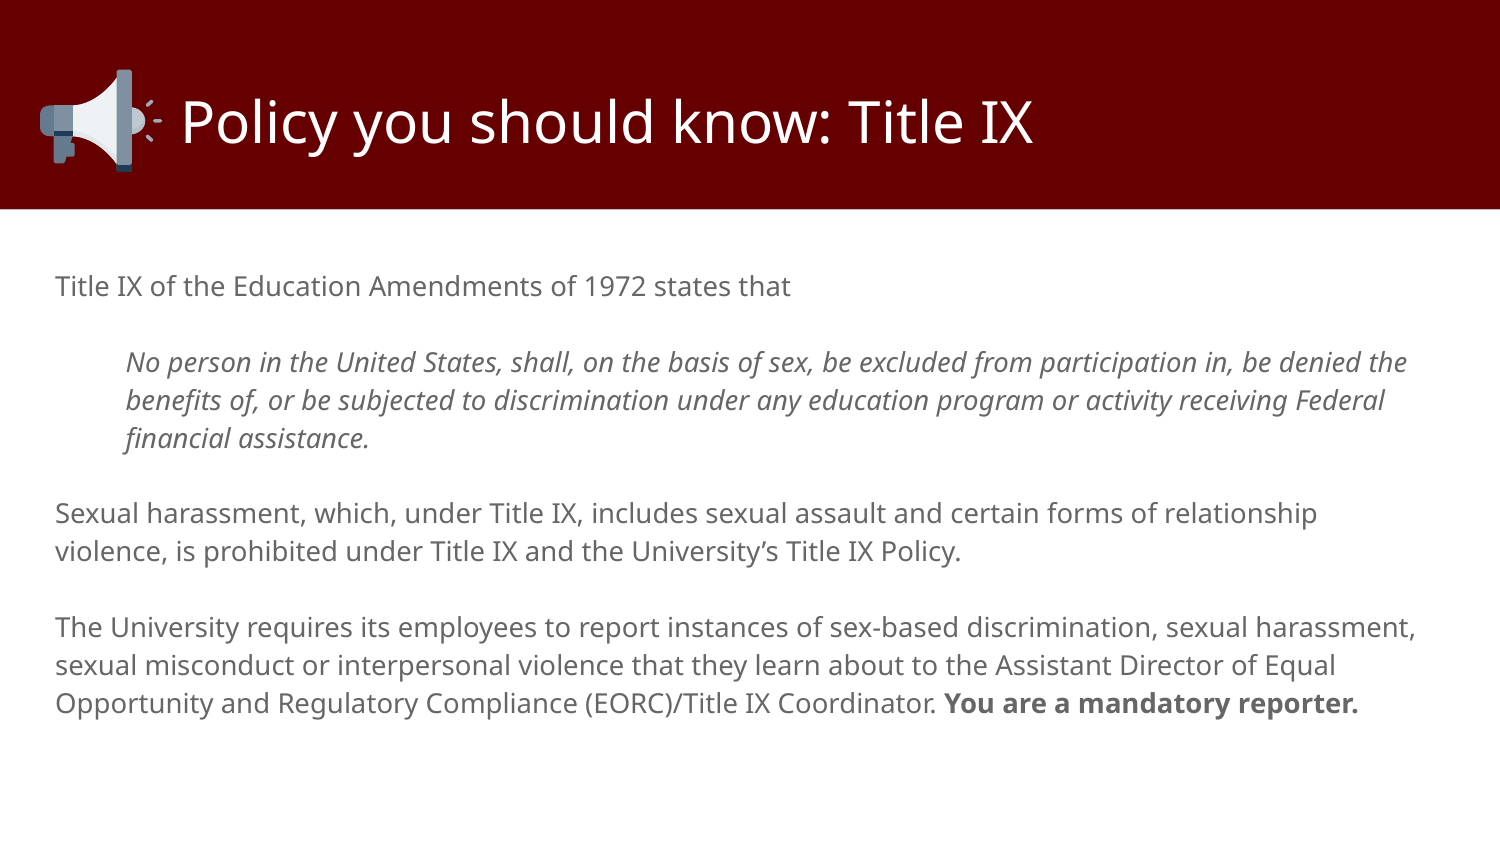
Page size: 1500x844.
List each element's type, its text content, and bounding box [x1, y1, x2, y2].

list Title IX of the Education Amendments of 1972 states that No person in the United States, shall, on the basis of sex, be excluded from participation in, be denied the benefits of, or be subjected to discrimination under any education program or activity receiving Federal financial assistance. Sexual harassment, which, under Title IX, includes sexual assault and certain forms of relationship violence, is prohibited under Title IX and the University’s Title IX Policy. The University requires its employees to report instances of sex-based discrimination, sexual harassment, sexual misconduct or interpersonal violence that they learn about to the Assistant Director of Equal Opportunity and Regulatory Compliance (EORC)/Title IX Coordinator. You are a mandatory reporter. [40, 249, 1438, 768]
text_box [39, 69, 164, 173]
title Policy you should know: Title IX [0, 0, 1500, 209]
